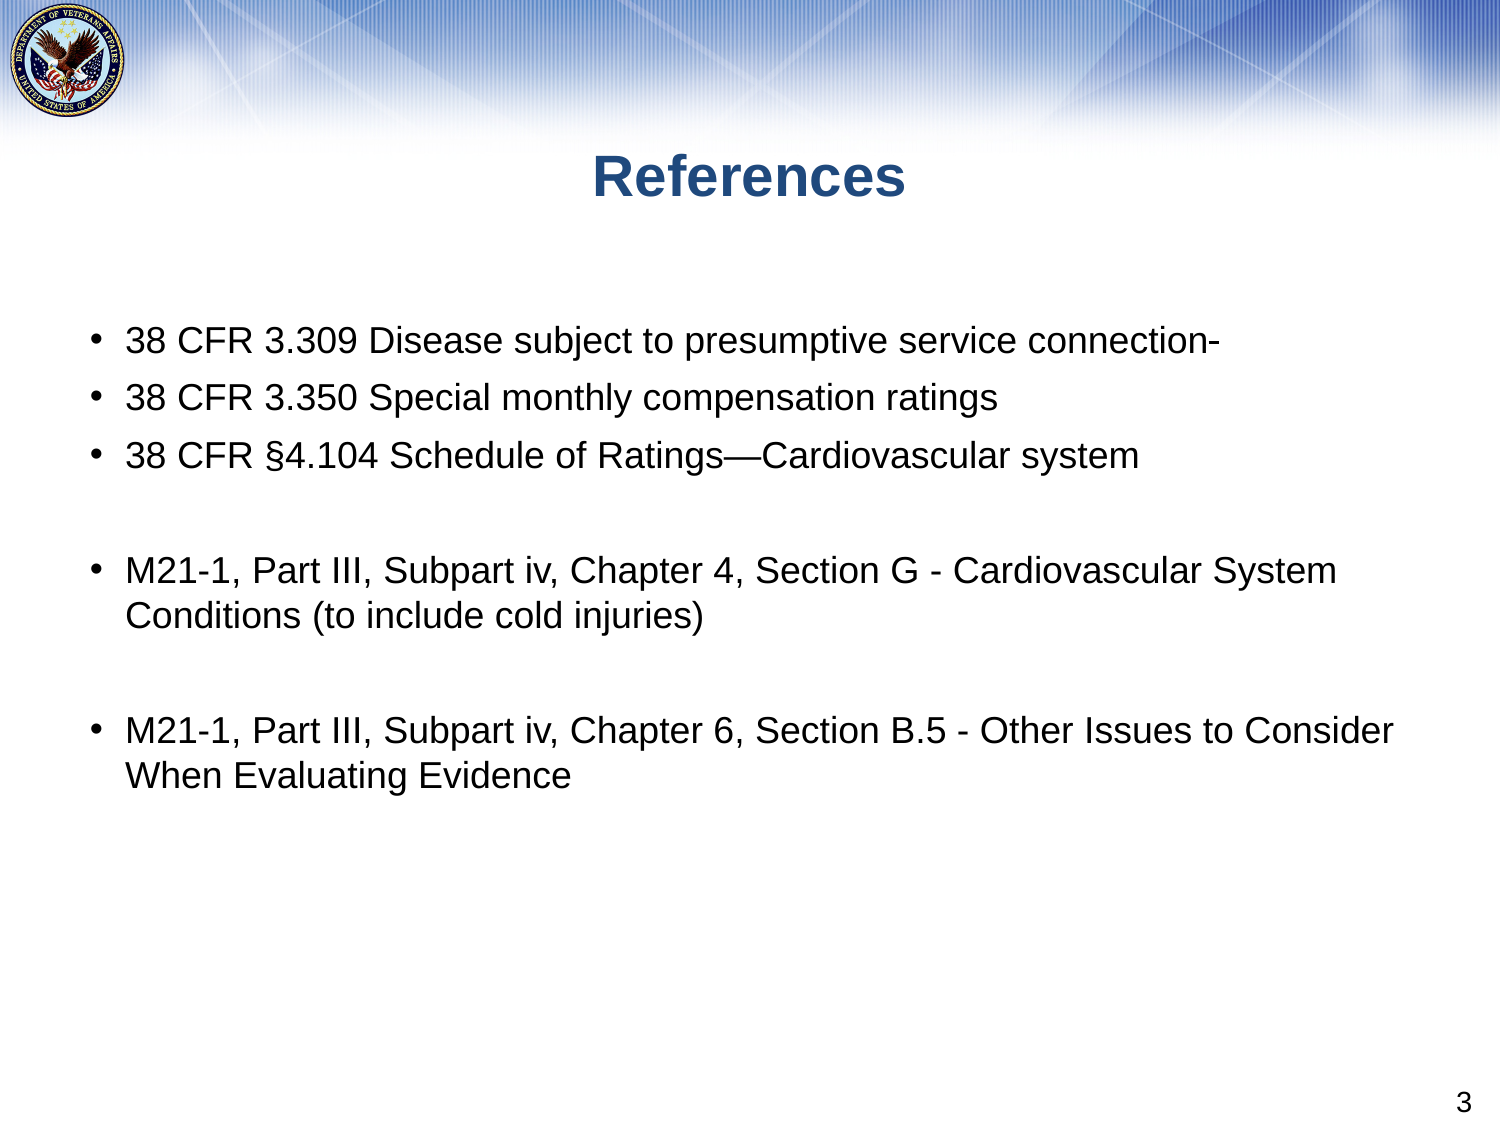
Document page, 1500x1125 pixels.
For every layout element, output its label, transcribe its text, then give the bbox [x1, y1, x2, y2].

title References [0, 130, 1500, 309]
slide_number 3 [1136, 1083, 1487, 1125]
picture [0, 309, 1500, 1062]
picture [0, 0, 1500, 130]
list 38 CFR 3.309 Disease subject to presumptive service connection 38 CFR 3.350 Special monthly compensation ratings 38 CFR §4.104 Schedule of Ratings—Cardiovascular system M21-1, Part III, Subpart iv, Chapter 4, Section G - Cardiovascular System Conditions (to include cold injuries) M21-1, Part III, Subpart iv, Chapter 6, Section B.5 - Other Issues to Consider When Evaluating Evidence [75, 308, 1425, 951]
